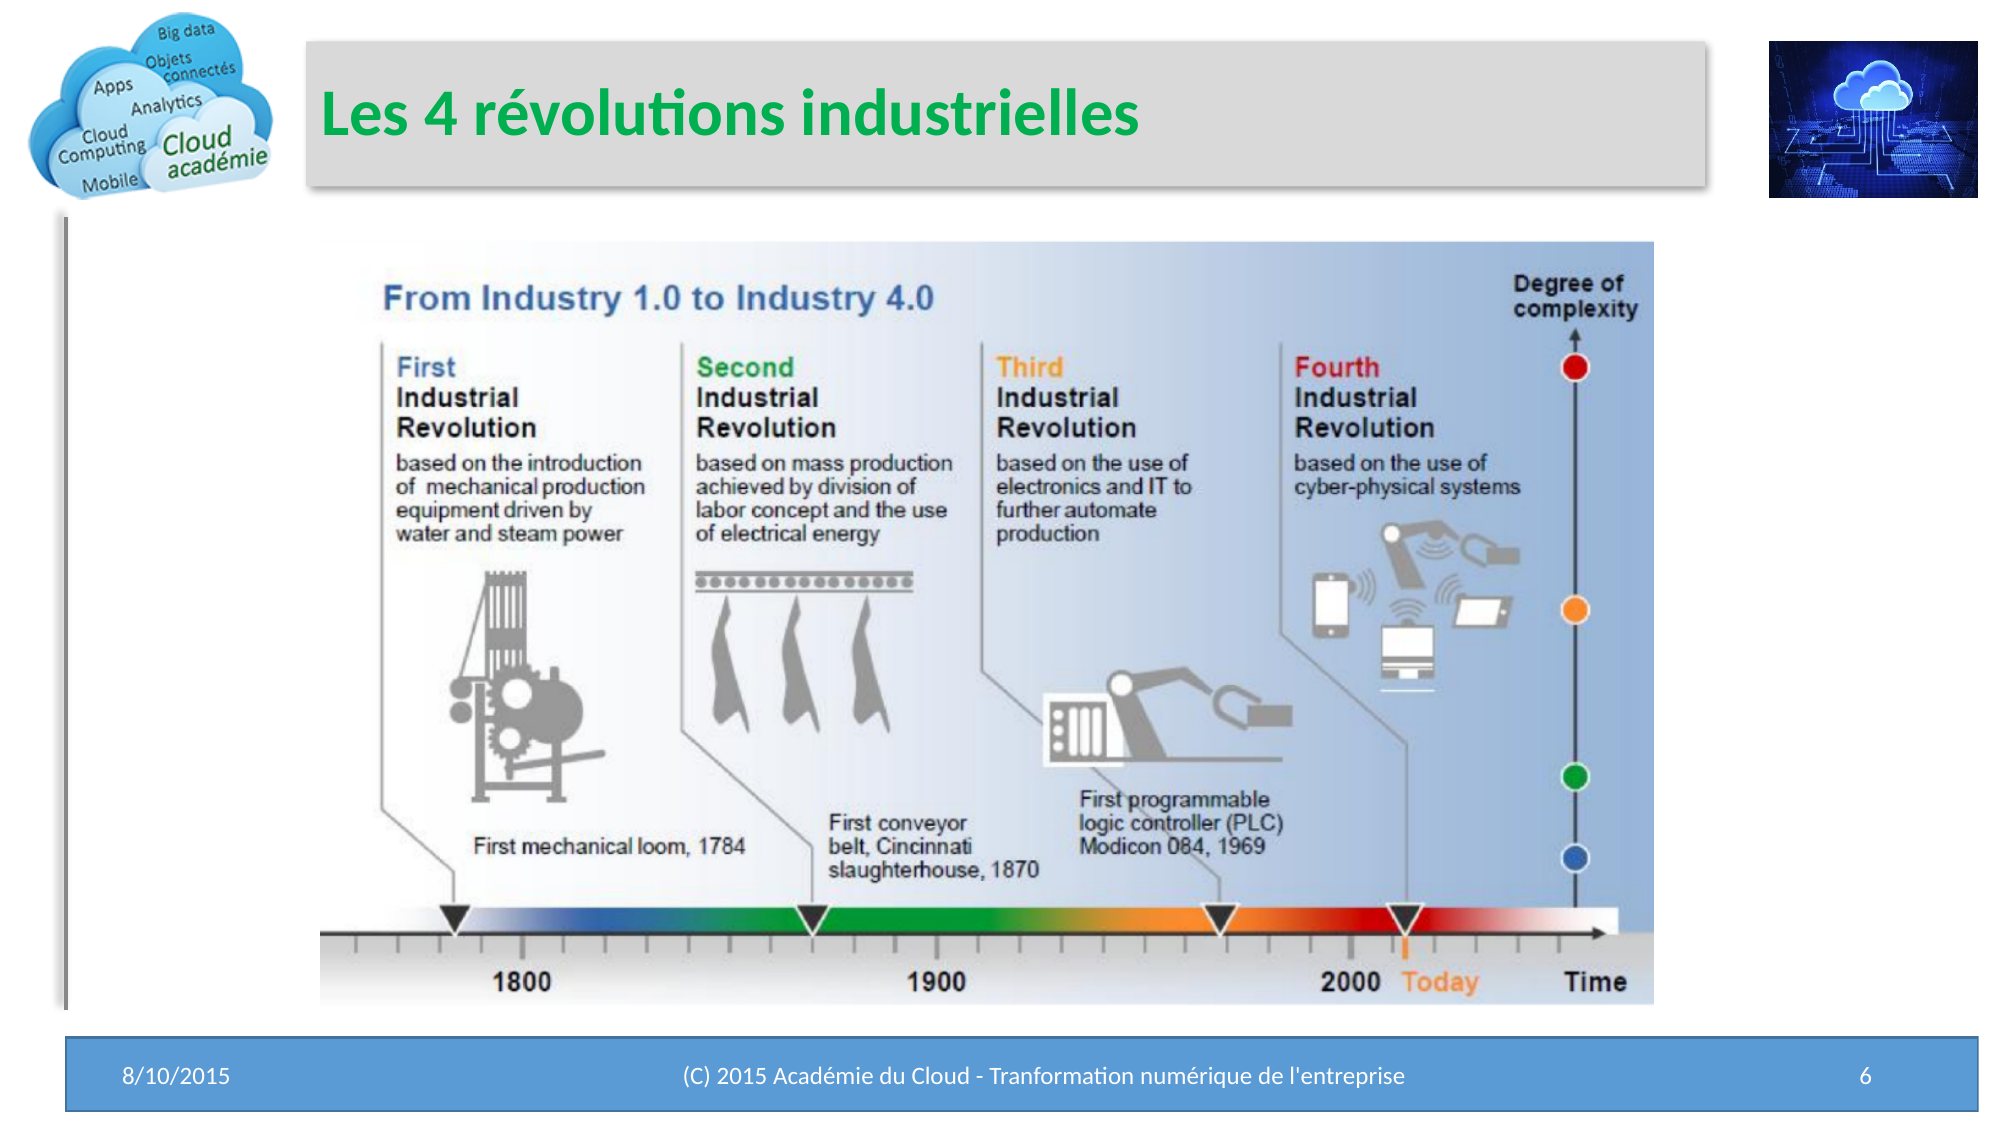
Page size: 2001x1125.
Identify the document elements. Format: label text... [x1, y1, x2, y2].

picture [0, 12, 324, 200]
slide_number 6 [1809, 1057, 1887, 1092]
footer (C) 2015 Académie du Cloud - Tranformation numérique de l'entreprise [320, 1057, 1770, 1092]
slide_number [107, 1057, 280, 1092]
picture [320, 237, 1654, 1006]
title Les 4 révolutions industrielles [306, 41, 1706, 187]
picture [1769, 41, 1978, 198]
